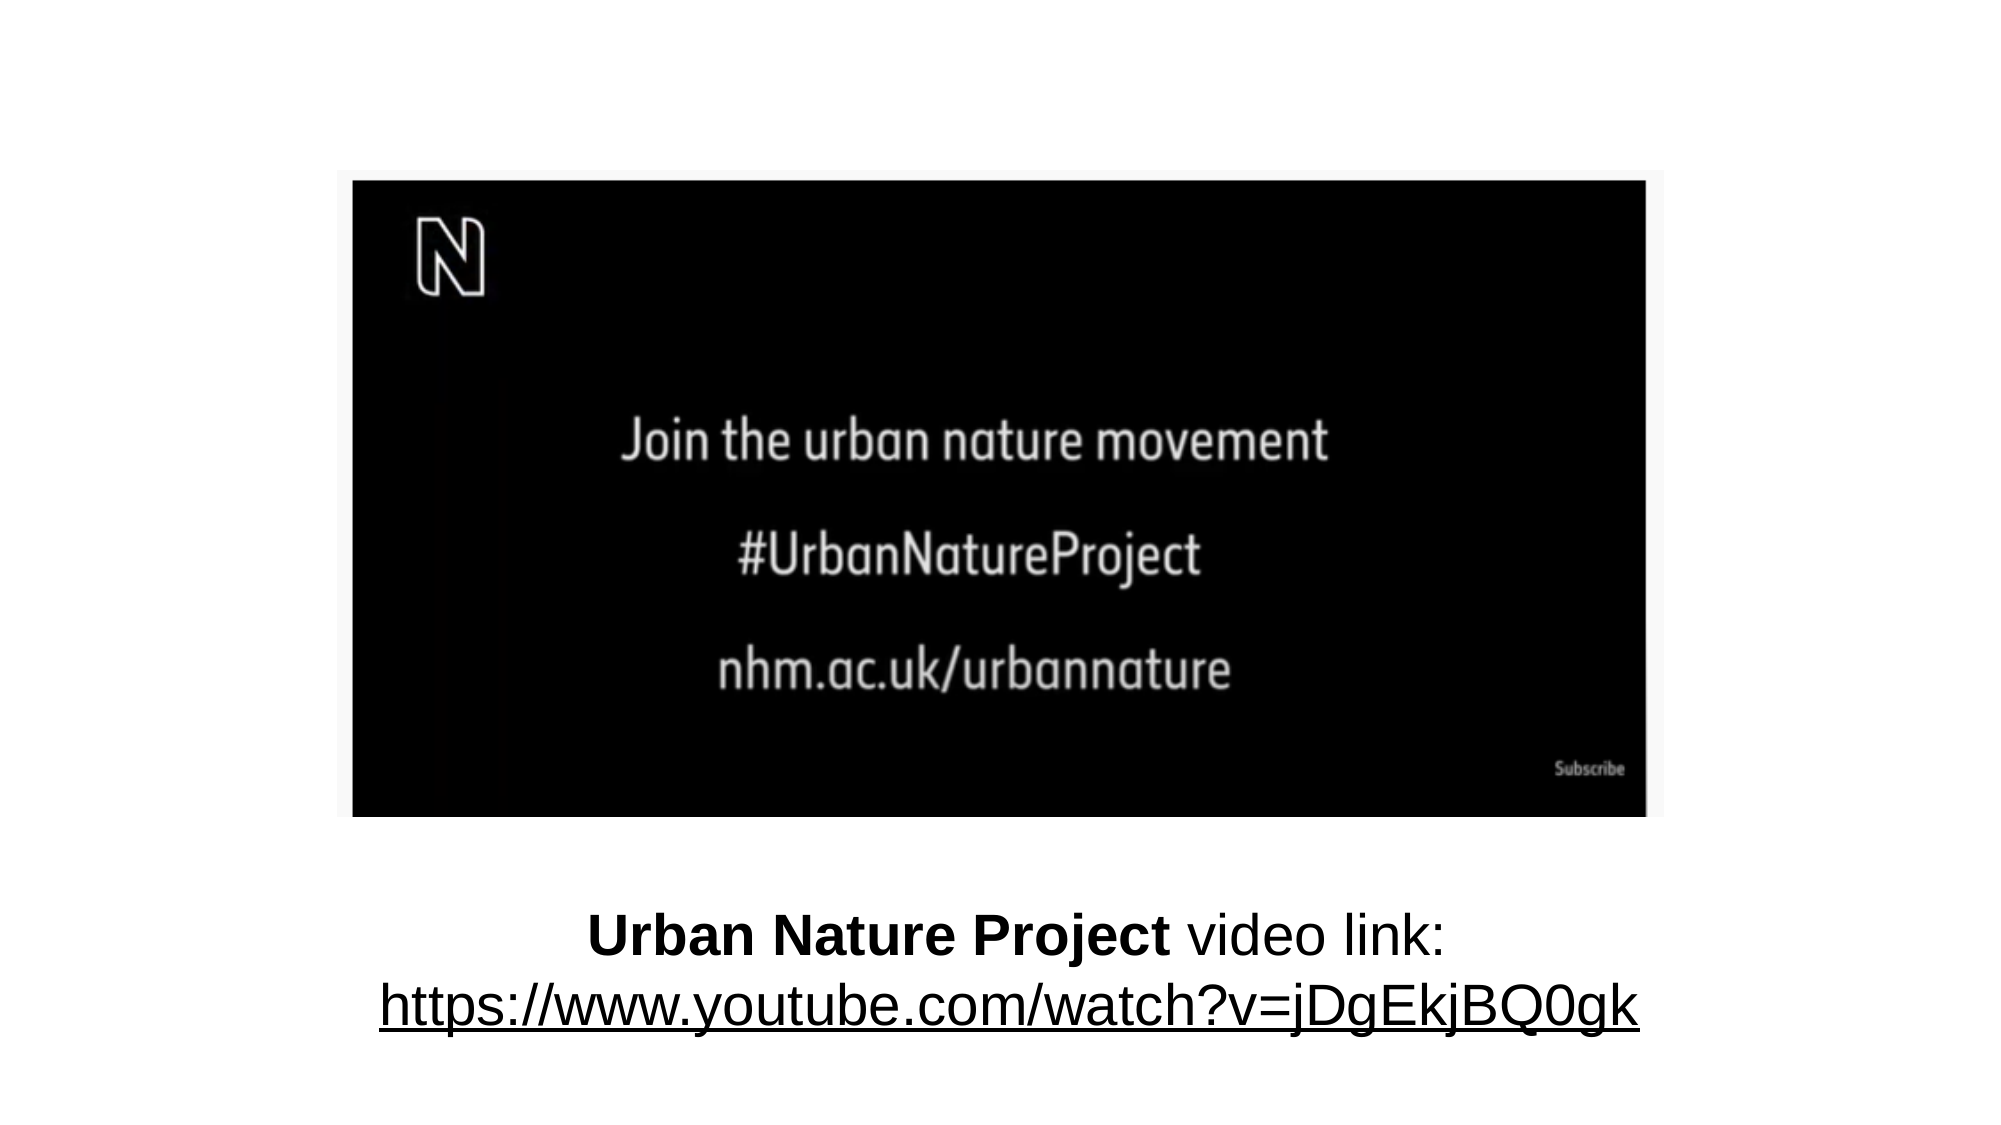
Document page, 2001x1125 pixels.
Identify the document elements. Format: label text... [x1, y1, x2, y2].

text_box Urban Nature Project video link: https://www.youtube.com/watch?v=jDgEkjBQ0gk ​ [70, 889, 1965, 1090]
picture [337, 170, 1664, 817]
